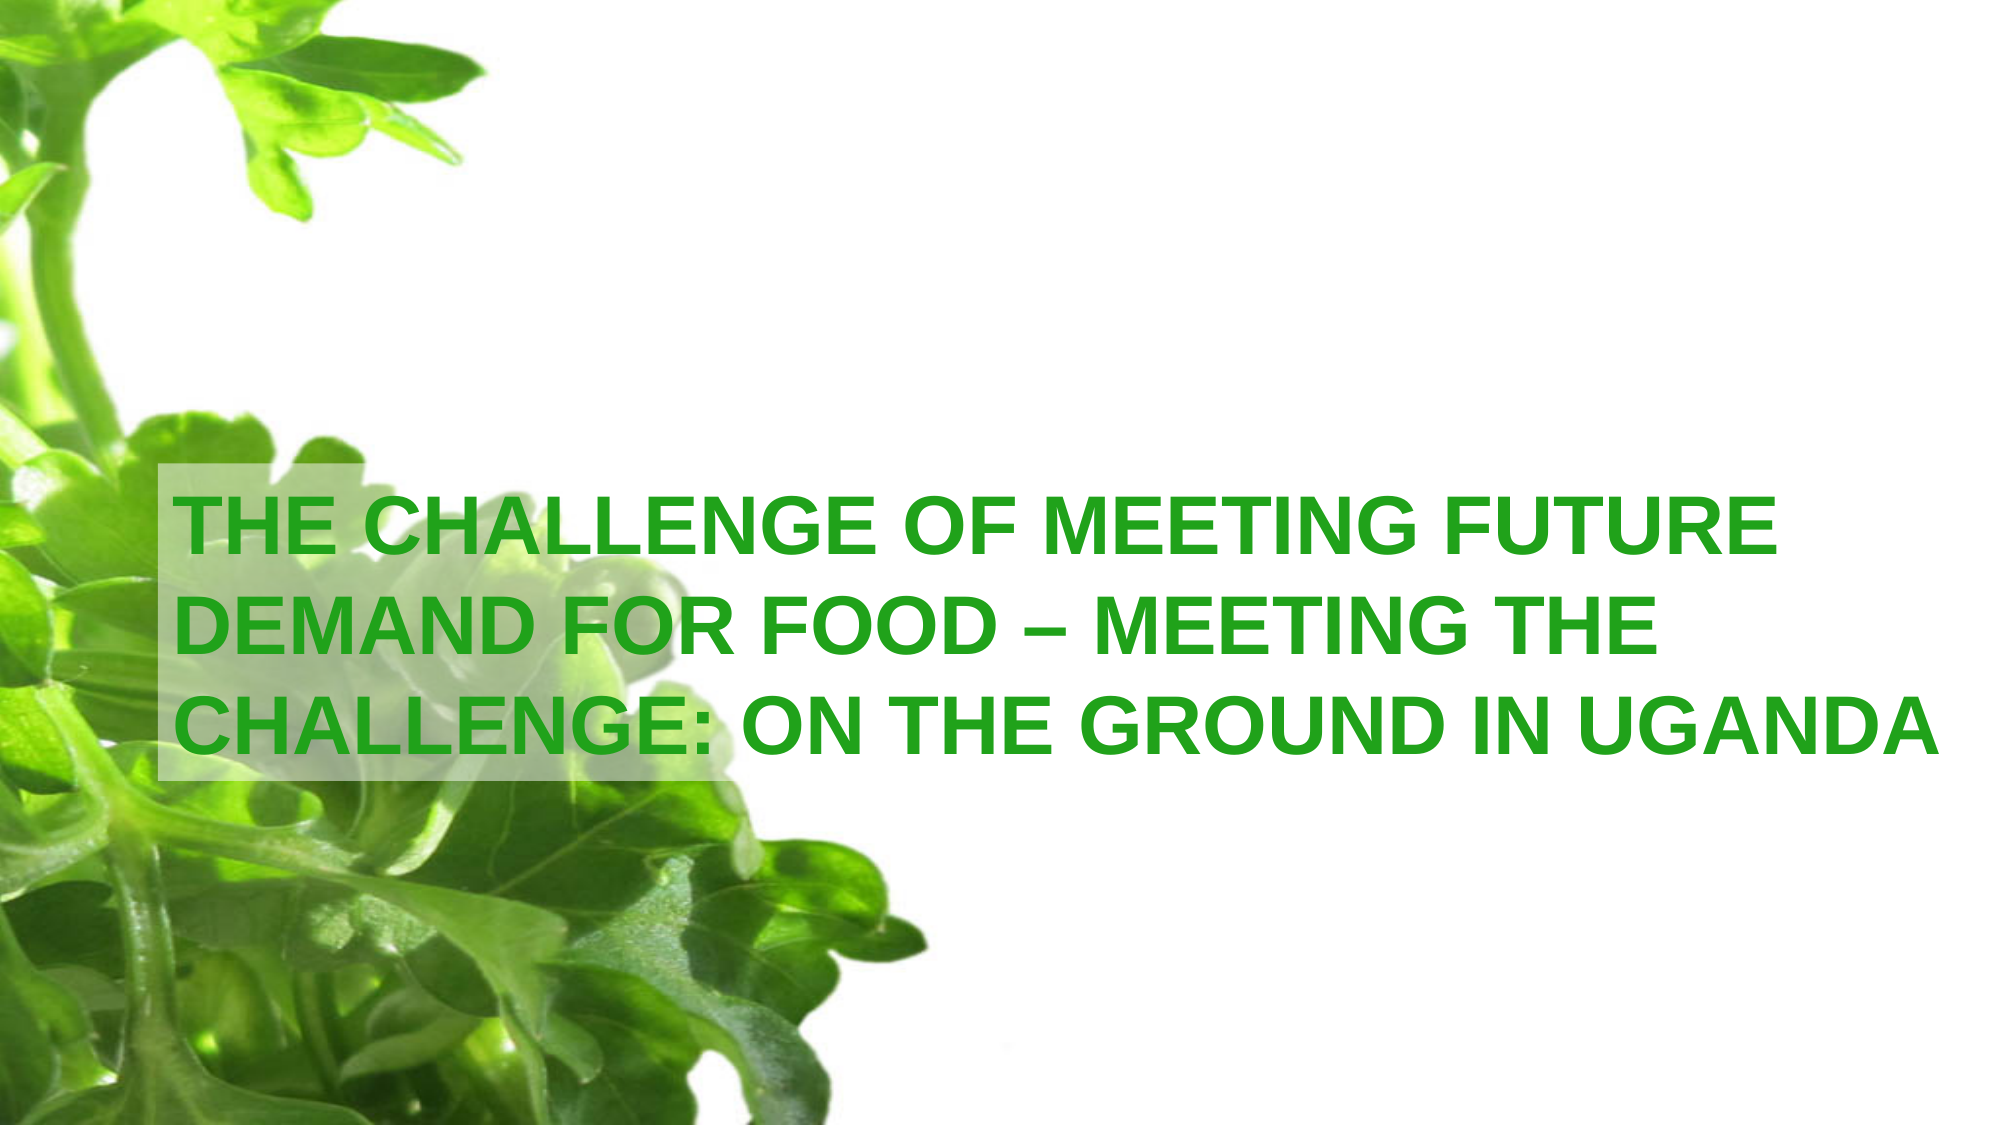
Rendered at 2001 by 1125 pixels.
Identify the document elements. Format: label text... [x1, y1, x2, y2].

picture [0, 0, 2000, 1125]
title The Challenge of Meeting Future Demand for Food – Meeting the Challenge: On the Ground in Uganda [157, 463, 2000, 781]
